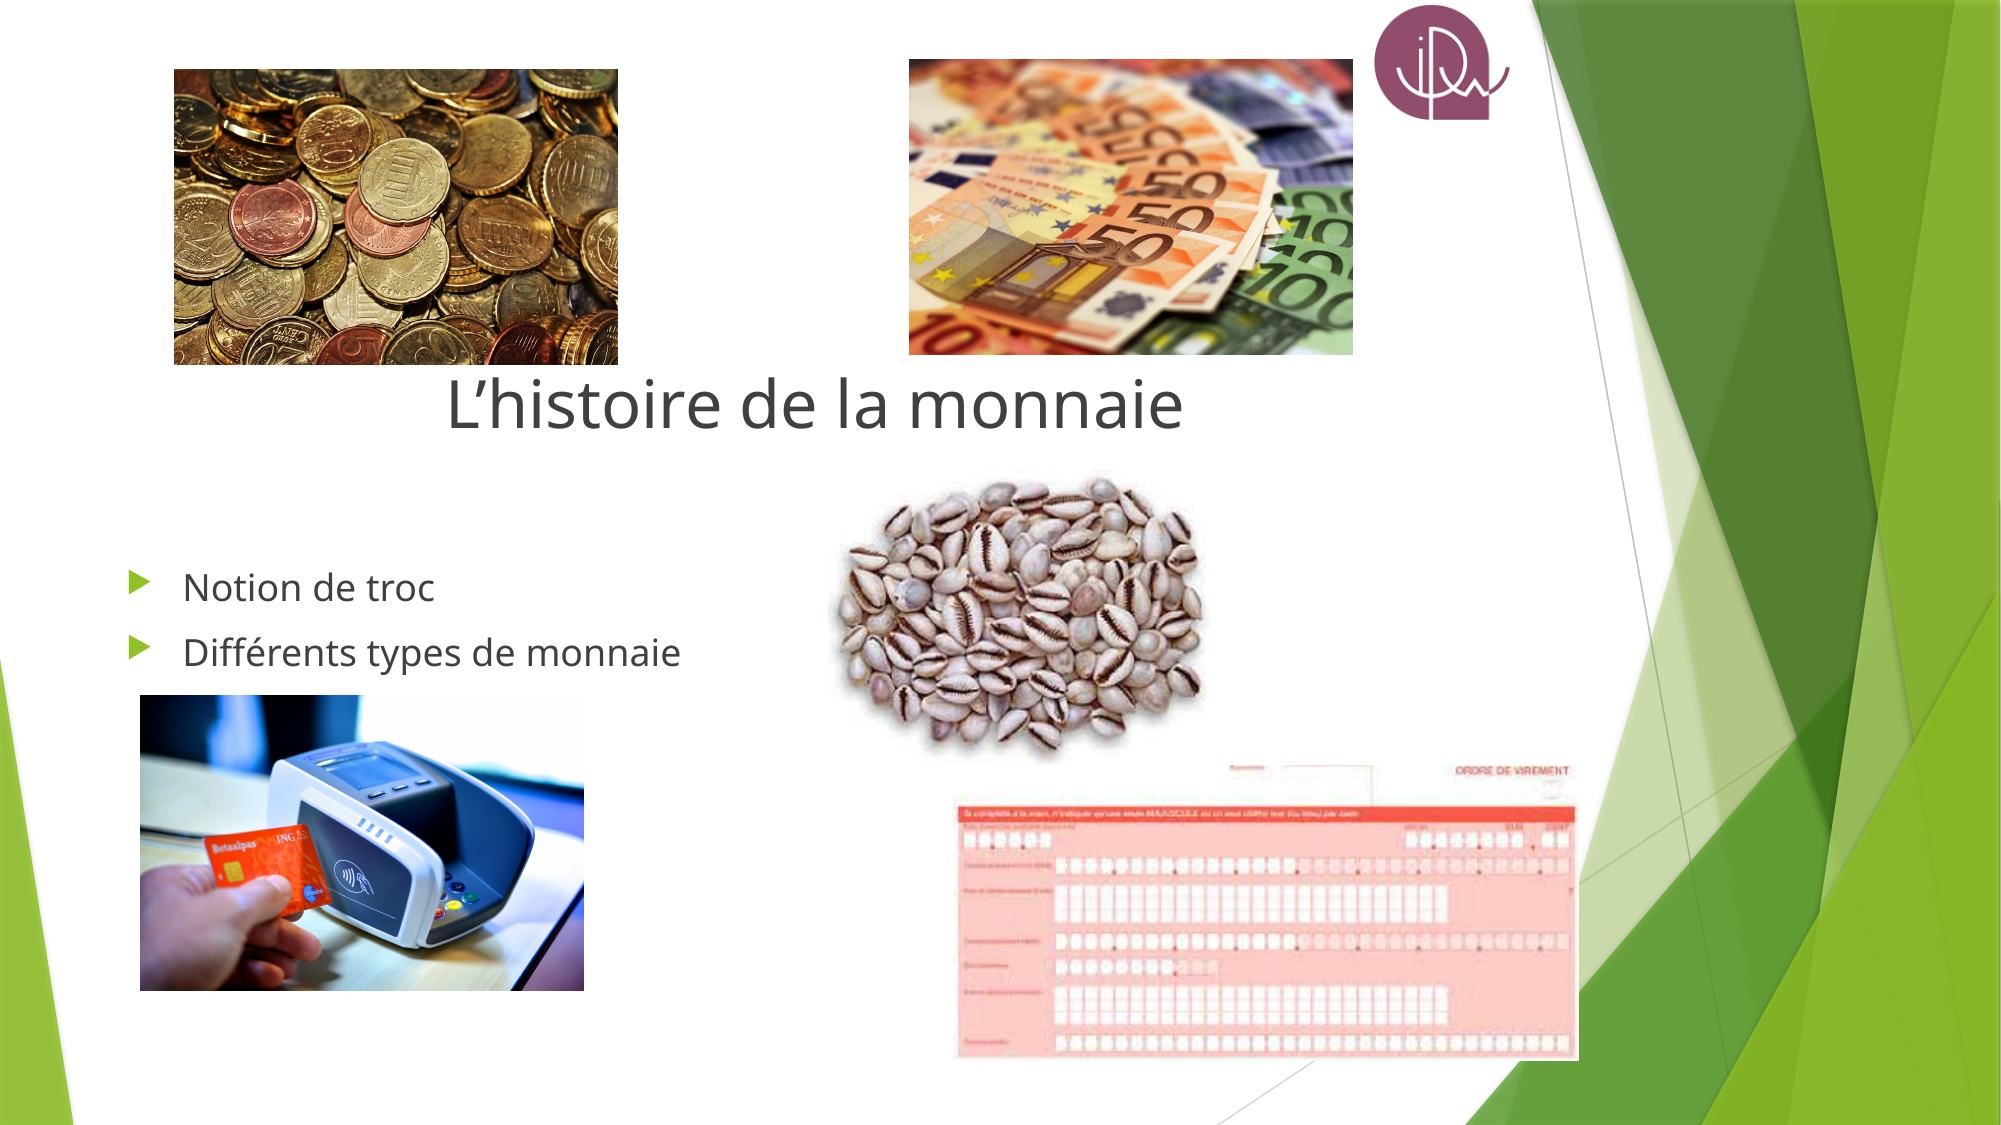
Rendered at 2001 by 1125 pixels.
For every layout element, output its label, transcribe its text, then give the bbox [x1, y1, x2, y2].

picture [908, 58, 1353, 355]
list L’histoire de la monnaie Notion de troc Différents types de monnaie [111, 354, 1522, 992]
picture [1373, 2, 1522, 123]
picture [139, 695, 585, 992]
picture [815, 469, 1580, 1062]
picture [173, 68, 618, 365]
